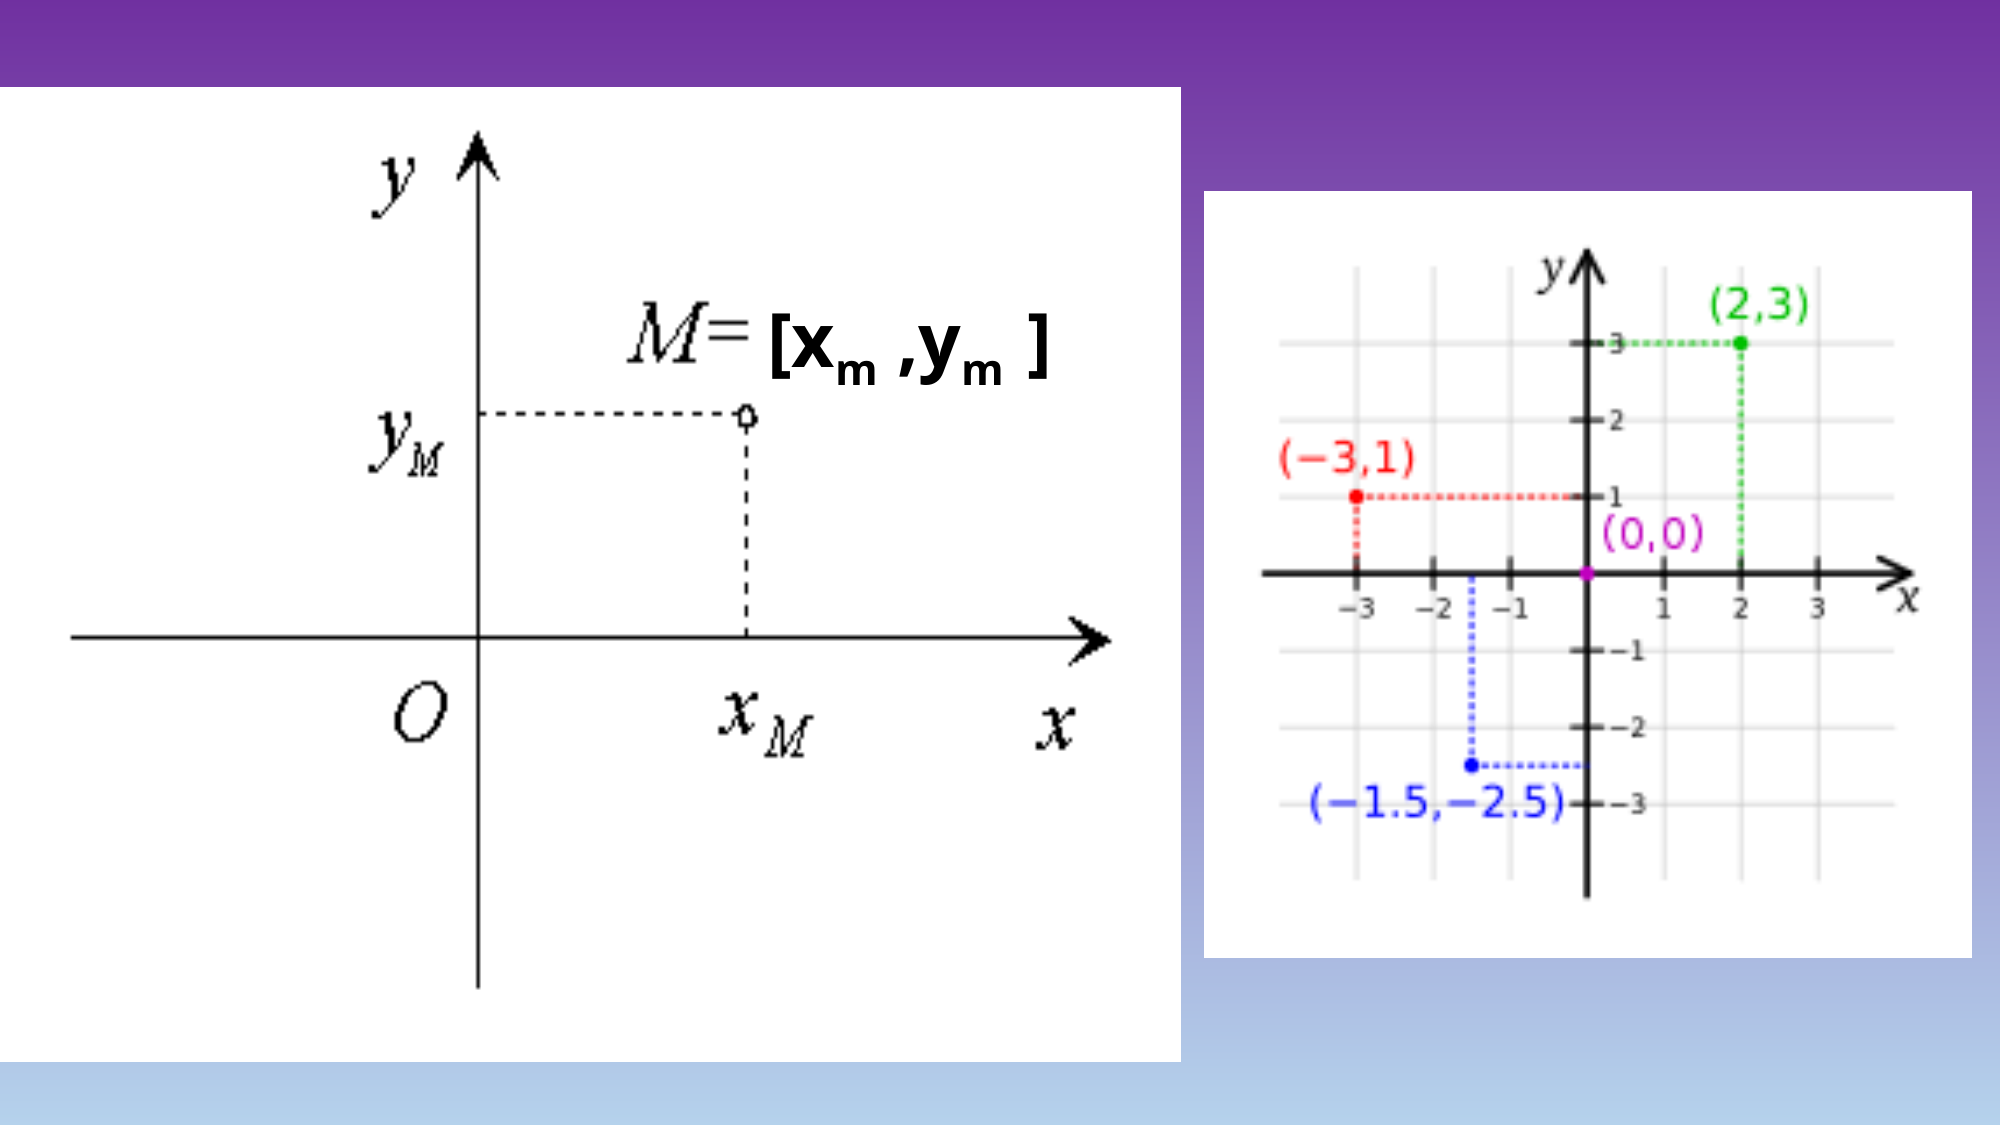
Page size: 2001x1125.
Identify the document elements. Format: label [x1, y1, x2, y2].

picture [0, 87, 1181, 1062]
picture [1204, 191, 1972, 959]
